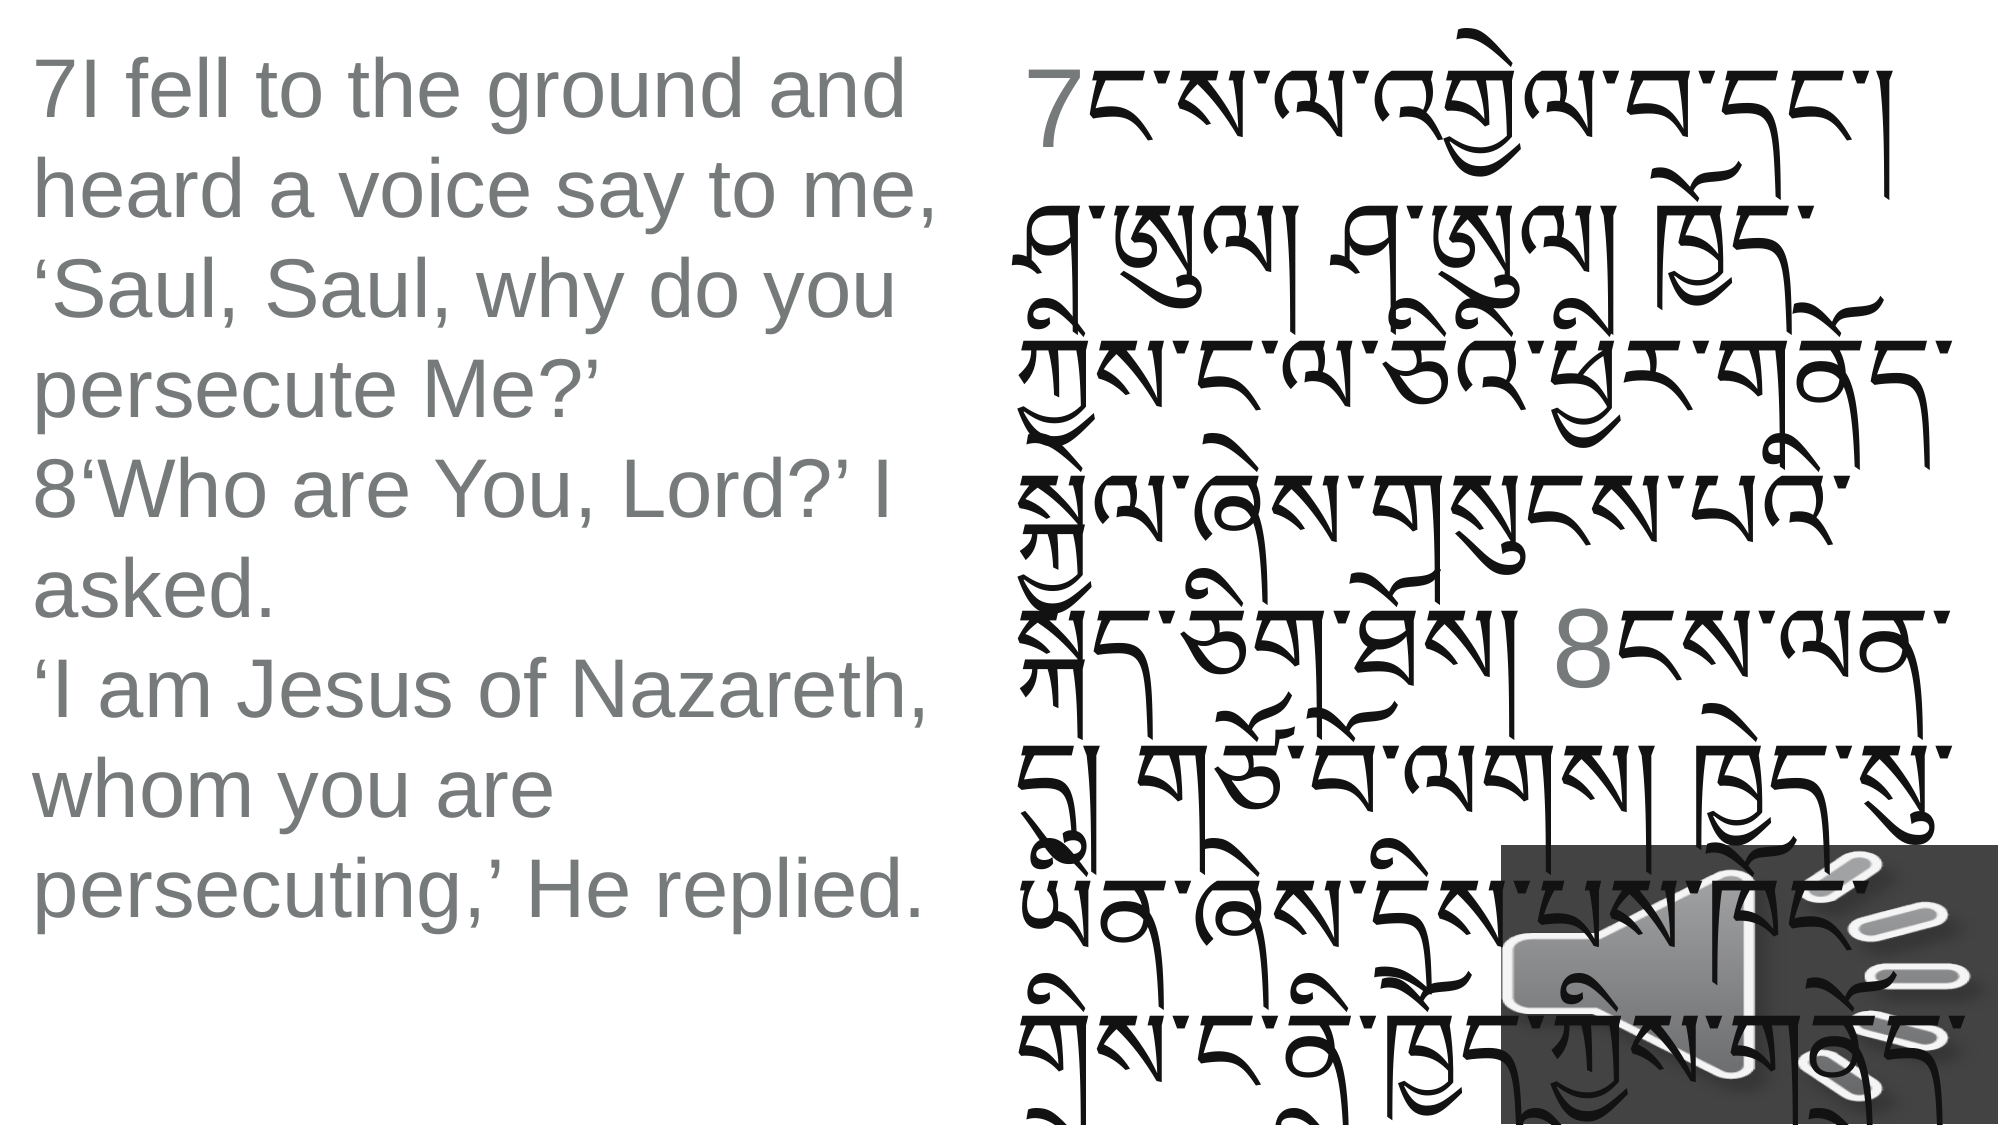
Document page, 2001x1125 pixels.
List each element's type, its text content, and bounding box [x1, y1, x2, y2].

picture [1500, 843, 2000, 1125]
text_box 7ང་ས་ལ་འགྱེལ་བ་དང༌། ཤ་ཨུལ། ཤ་ཨུལ། ཁྱོད་ཀྱིས་ང་ལ་ཅིའི་ཕྱིར་གནོད་སྐྱེལ་ཞེས་གསུངས་པའི་སྐད་ཅིག་ཐོས། 8ངས་ལན་དུ། གཙོ་བོ་ལགས། ཁྱེད་སུ་ཡིན་ཞེས་དྲིས་པས་ཁོང་གིས་ང་ནི་ཁྱོད་ཀྱིས་གནོད་སྐྱེལ་བཞིན་པའི་ན་ཙ་རེལ་པ་ཡེ་ཤུ་ཡིན་ནོ་ཞེས་གསུངས། [999, 27, 2000, 1104]
text_box 7I fell to the ground and heard a voice say to me, ‘Saul, Saul, why do you persecute Me?’ 8‘Who are You, Lord?’ I asked. ‘I am Jesus of Nazareth, whom you are persecuting,’ He replied. [18, 27, 973, 1104]
